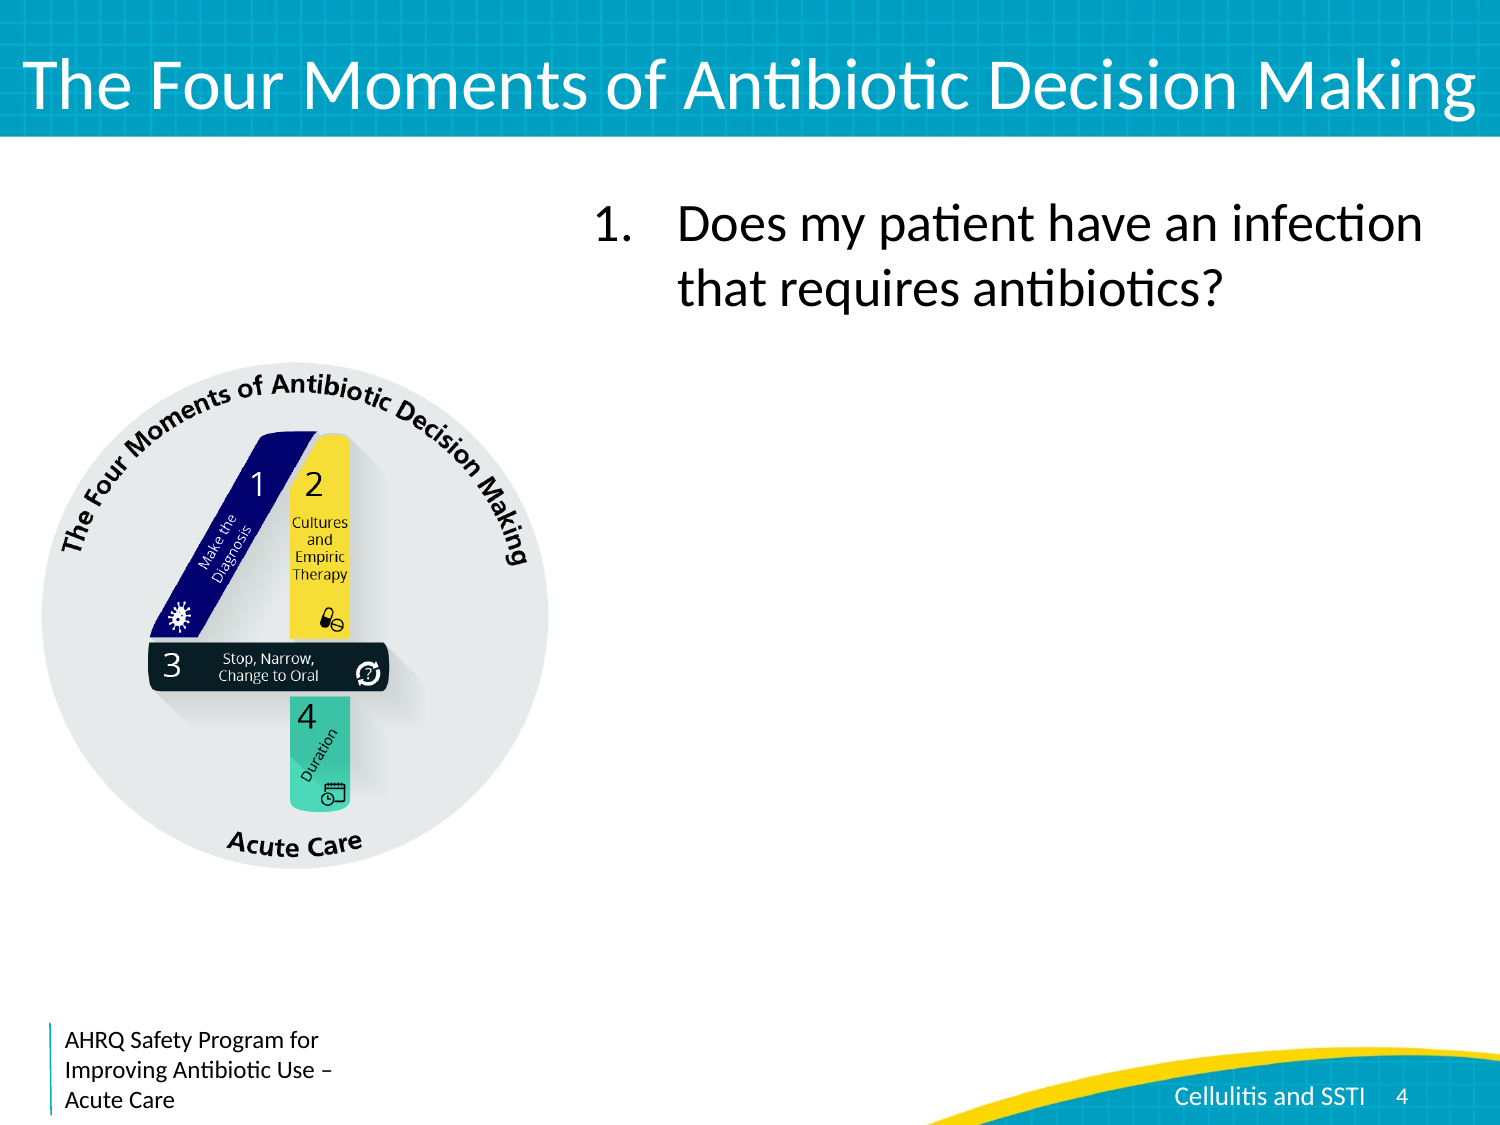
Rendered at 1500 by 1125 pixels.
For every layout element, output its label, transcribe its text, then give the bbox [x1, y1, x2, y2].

title The Four Moments of Antibiotic Decision Making [0, 0, 1500, 133]
picture [0, 133, 1500, 1125]
slide_number 4 [1352, 1065, 1425, 1125]
list Does my patient have an infection that requires antibiotics? [576, 178, 1463, 1019]
